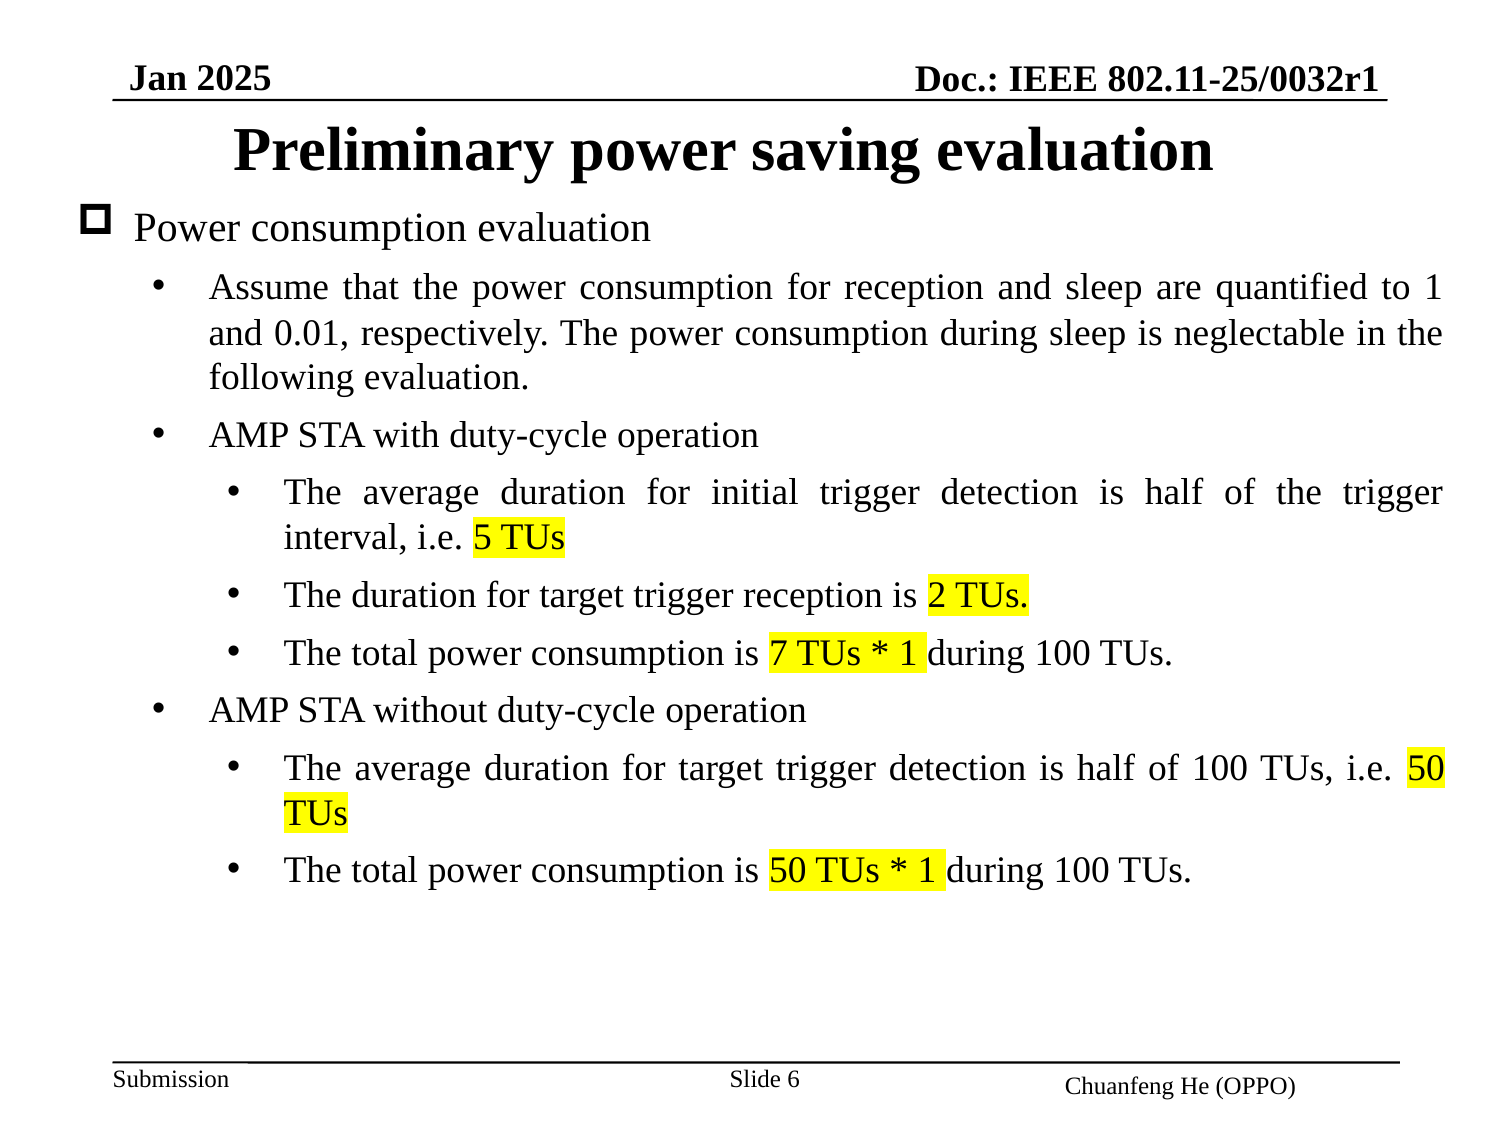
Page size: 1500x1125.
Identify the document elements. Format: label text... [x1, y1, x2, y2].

text_box Slide 6 [712, 1062, 800, 1122]
text_box Preliminary power saving evaluation [62, 112, 1400, 192]
text_box Chuanfeng He (OPPO) [1050, 1062, 1402, 1093]
text_box Doc.: IEEE 802.11-25/0032r1 [899, 46, 1413, 107]
text_box Power consumption evaluation Assume that the power consumption for reception and sleep are quantified to 1 and 0.01, respectively. The power consumption during sleep is neglectable in the following evaluation. AMP STA with duty-cycle operation The average duration for initial trigger detection is half of the trigger interval, i.e. 5 TUs The duration for target trigger reception is 2 TUs. The total power consumption is 7 TUs * 1 during 100 TUs. AMP STA without duty-cycle operation The average duration for target trigger detection is half of 100 TUs, i.e. 50 TUs The total power consumption is 50 TUs * 1 during 100 TUs. [62, 192, 1460, 955]
text_box Jan 2025 [114, 45, 493, 100]
